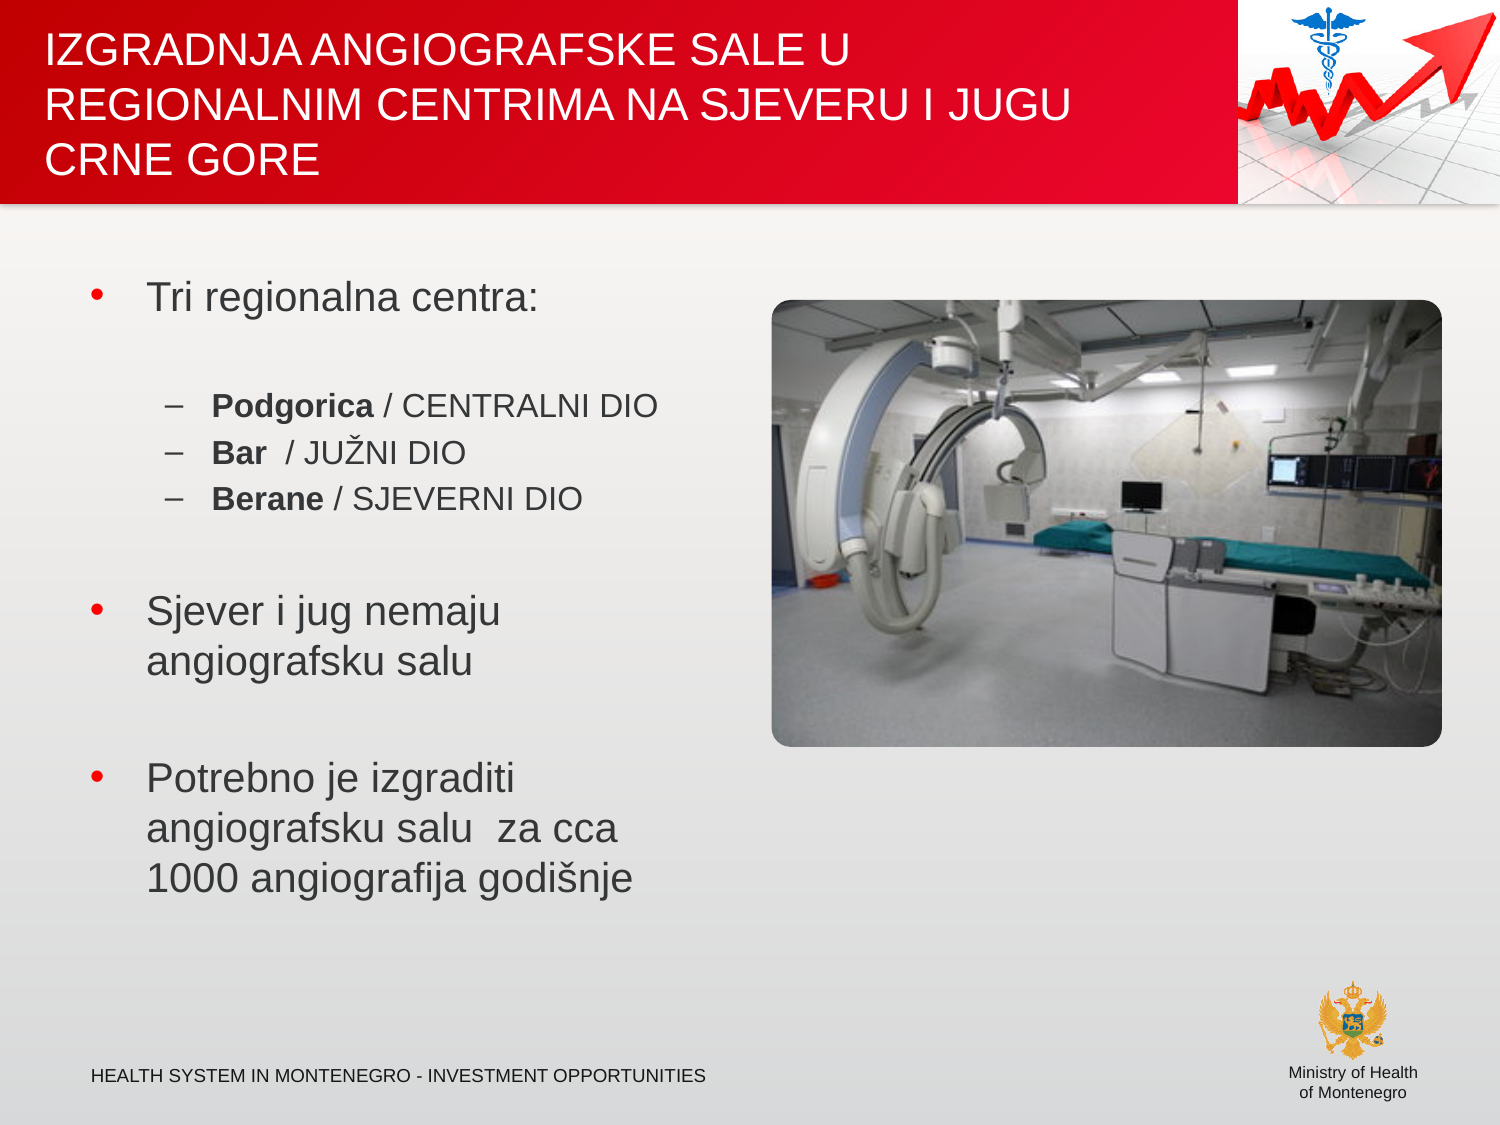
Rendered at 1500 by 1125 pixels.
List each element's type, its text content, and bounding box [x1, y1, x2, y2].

picture [1257, 981, 1449, 1064]
list Tri regionalna centra: Podgorica / CENTRALNI DIO Bar / JUŽNI DIO Berane / SJEVERNI DIO Sjever i jug nemaju angiografsku salu Potrebno je izgraditi angiografsku salu za cca 1000 angiografija godišnje [75, 261, 714, 983]
picture [771, 299, 1443, 748]
title IZGRADNJA ANGIOGRAFSKE SALE U REGIONALNIM CENTRIMA NA SJEVERU I JUGU CRNE GORE [29, 15, 1212, 188]
picture [1238, 0, 1500, 204]
